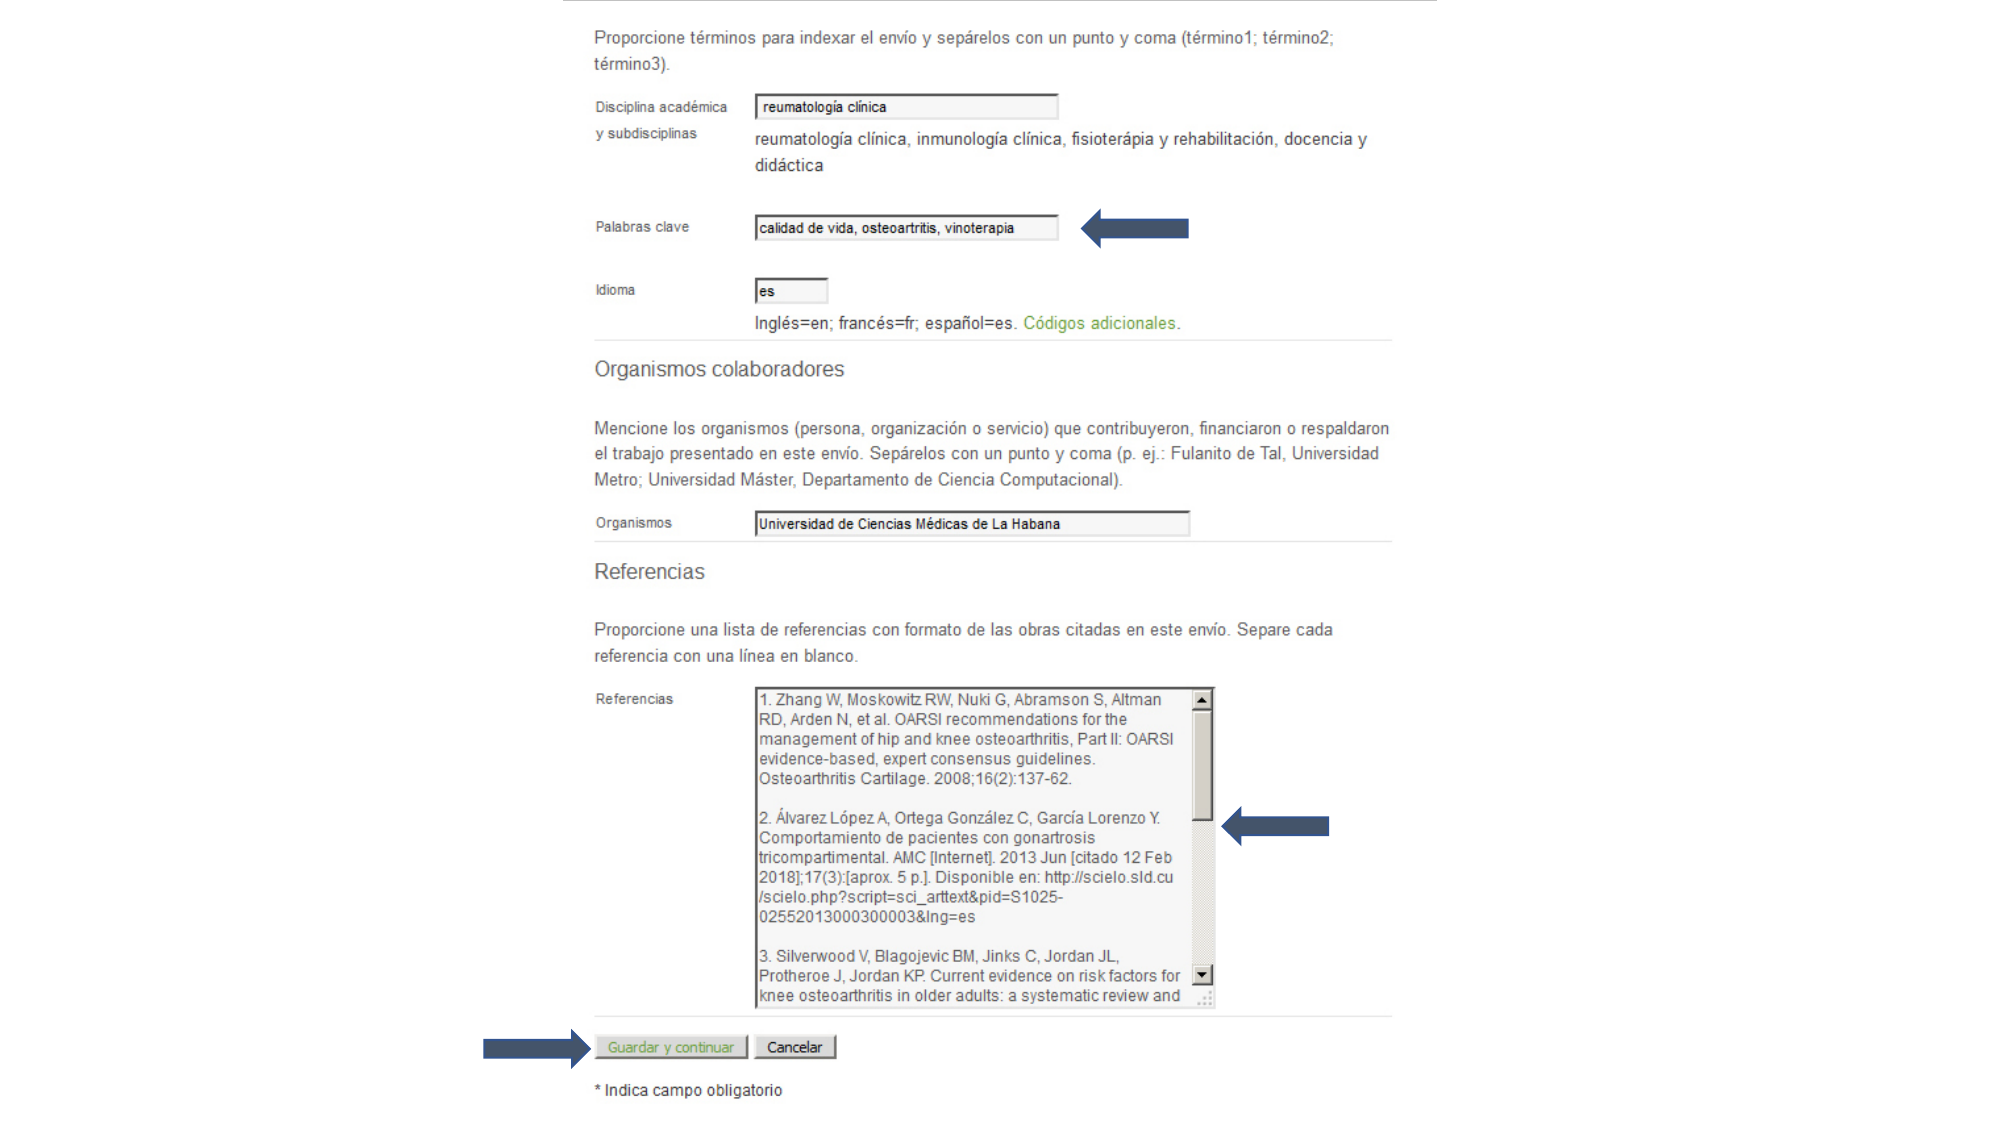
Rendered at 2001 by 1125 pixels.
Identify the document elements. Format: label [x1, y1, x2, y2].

picture [563, 0, 1437, 1125]
text_box [483, 1038, 563, 1059]
